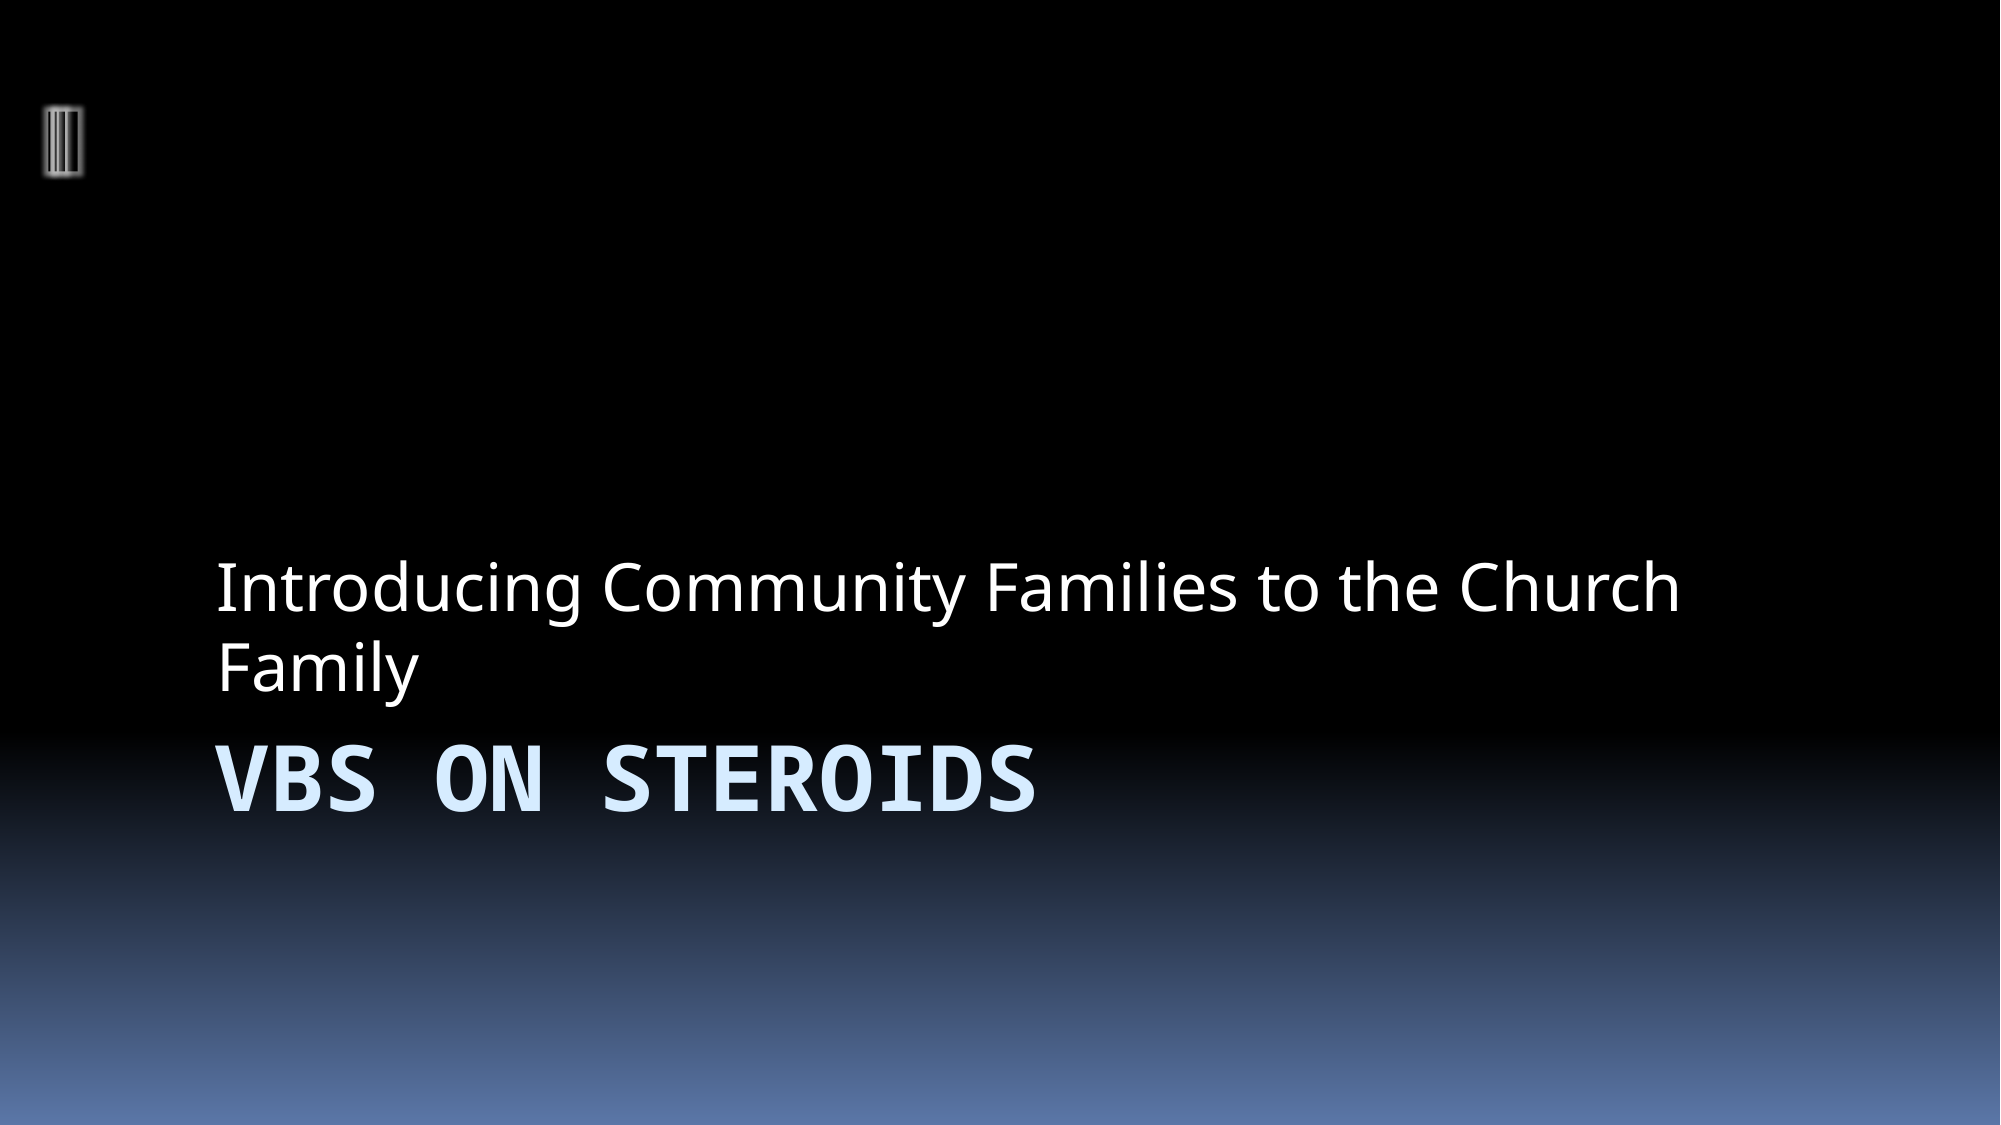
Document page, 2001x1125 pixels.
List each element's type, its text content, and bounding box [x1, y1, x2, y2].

subtitle Introducing Community Families to the Church Family [200, 464, 1900, 713]
title VBS on Steroids [200, 713, 1900, 1037]
